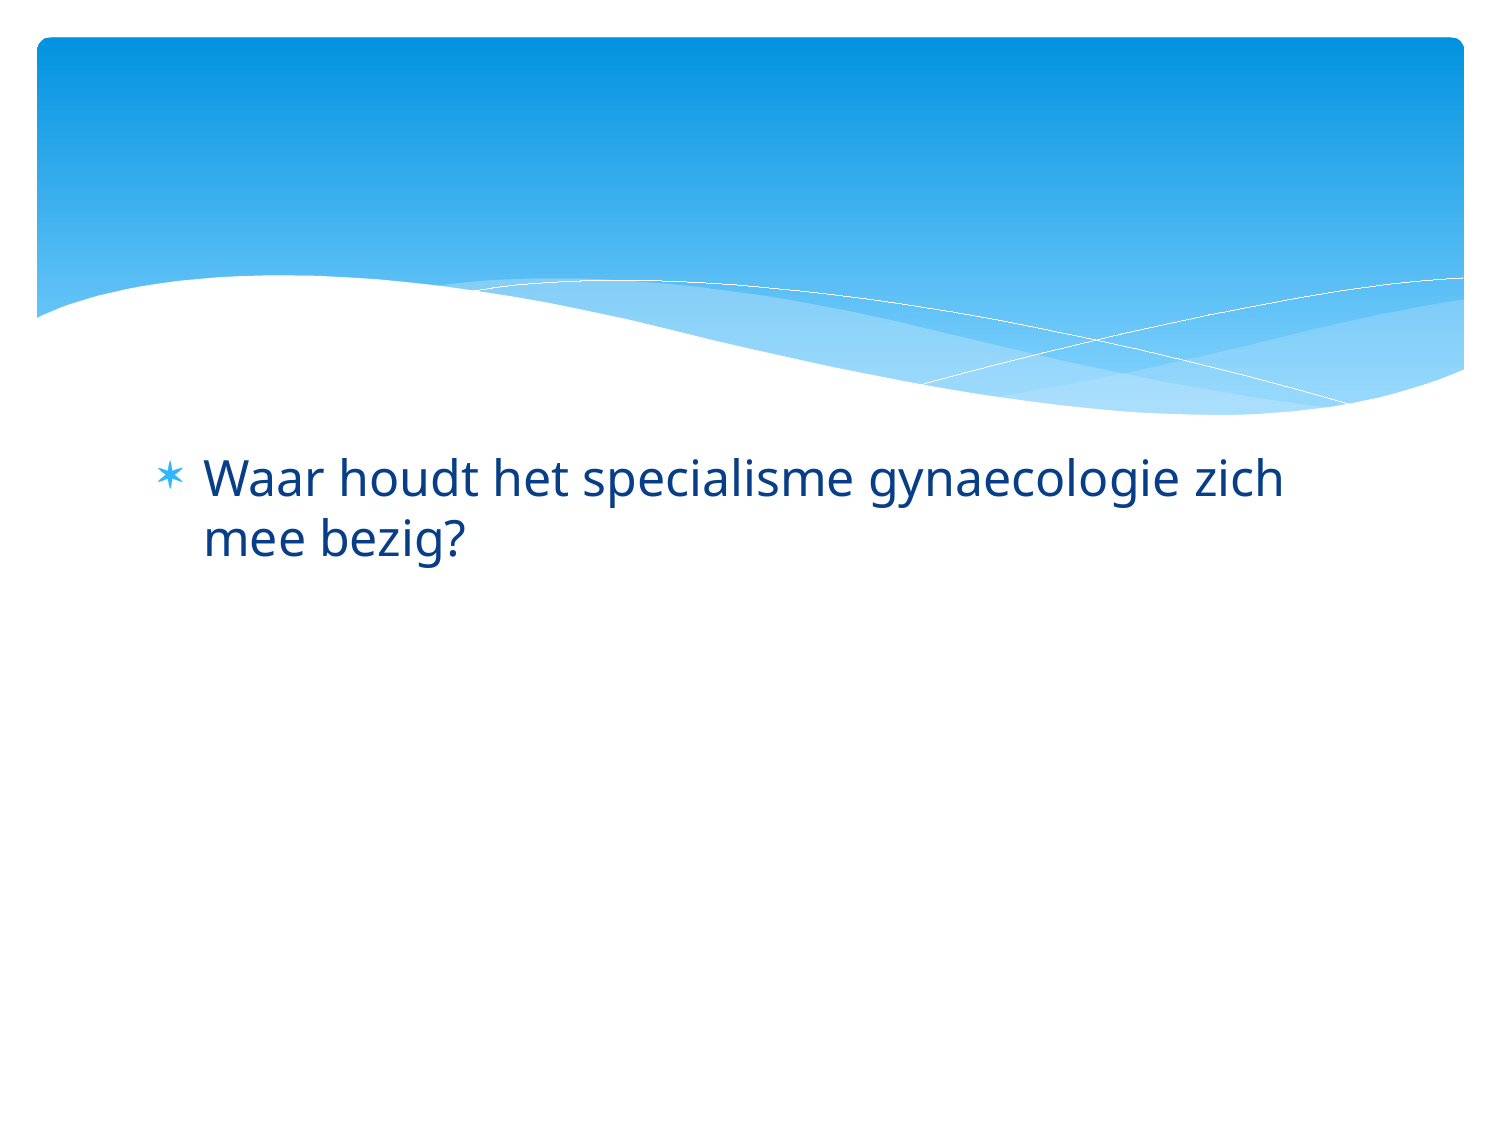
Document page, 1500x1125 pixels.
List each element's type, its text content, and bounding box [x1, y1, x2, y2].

list Waar houdt het specialisme gynaecologie zich mee bezig? [143, 438, 1359, 1005]
